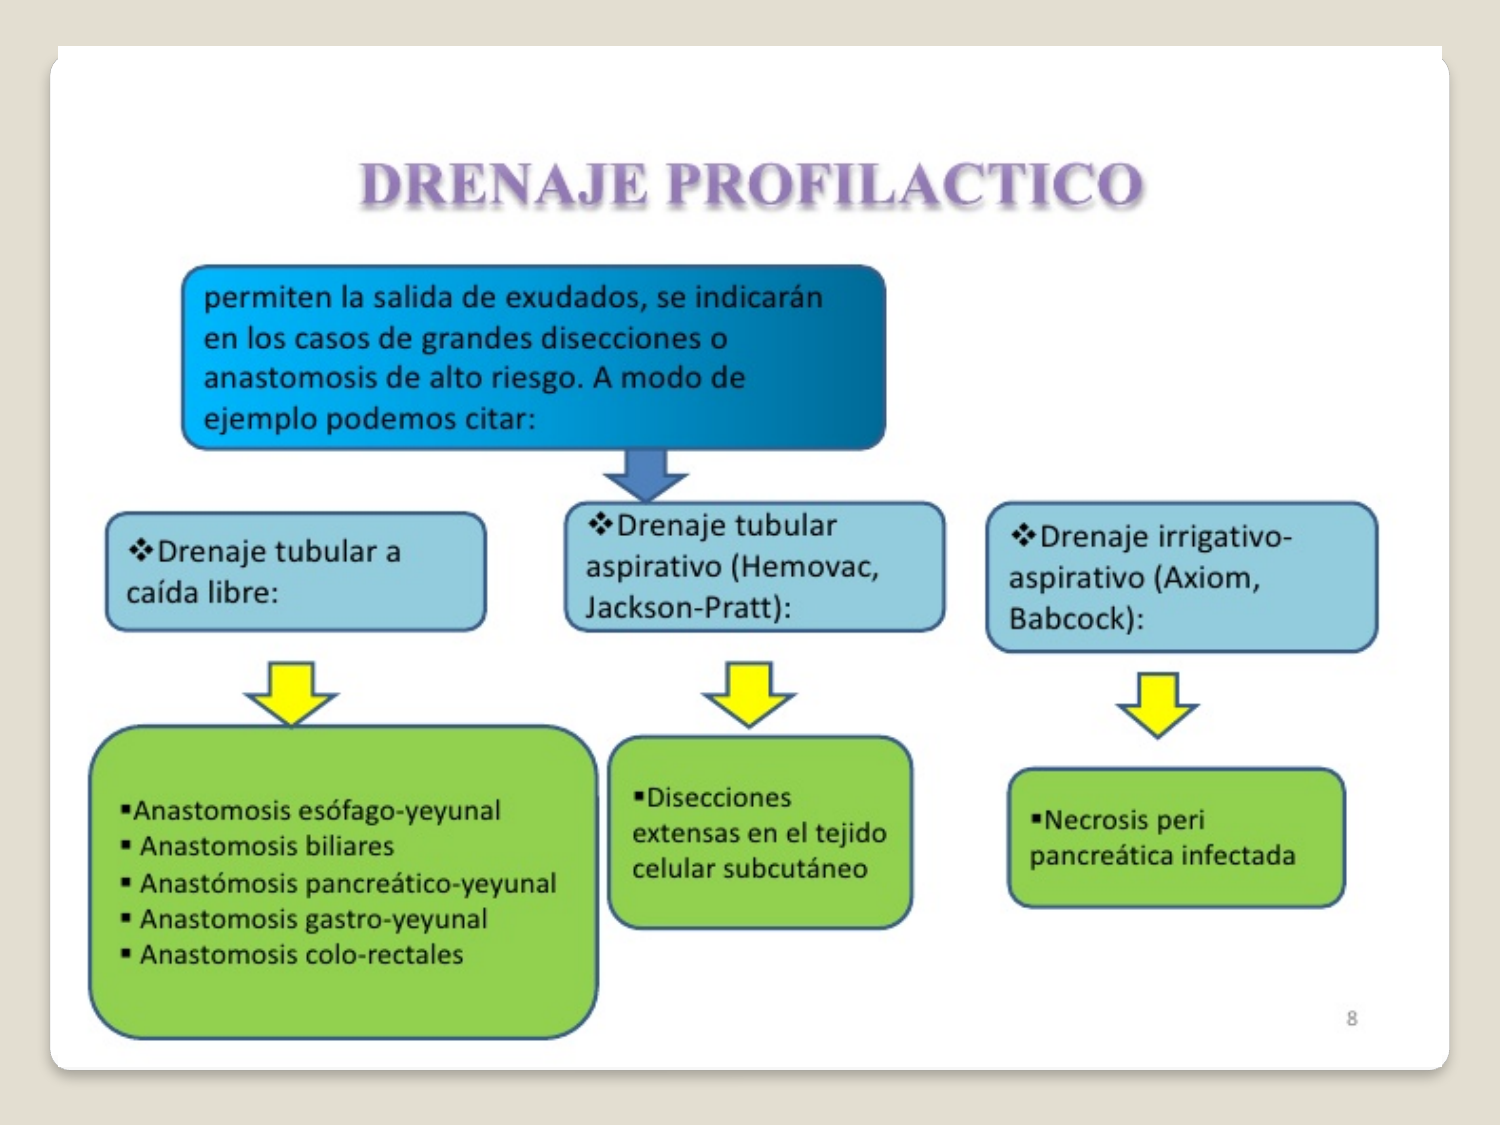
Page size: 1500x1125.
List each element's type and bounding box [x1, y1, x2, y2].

picture [58, 46, 1442, 1067]
